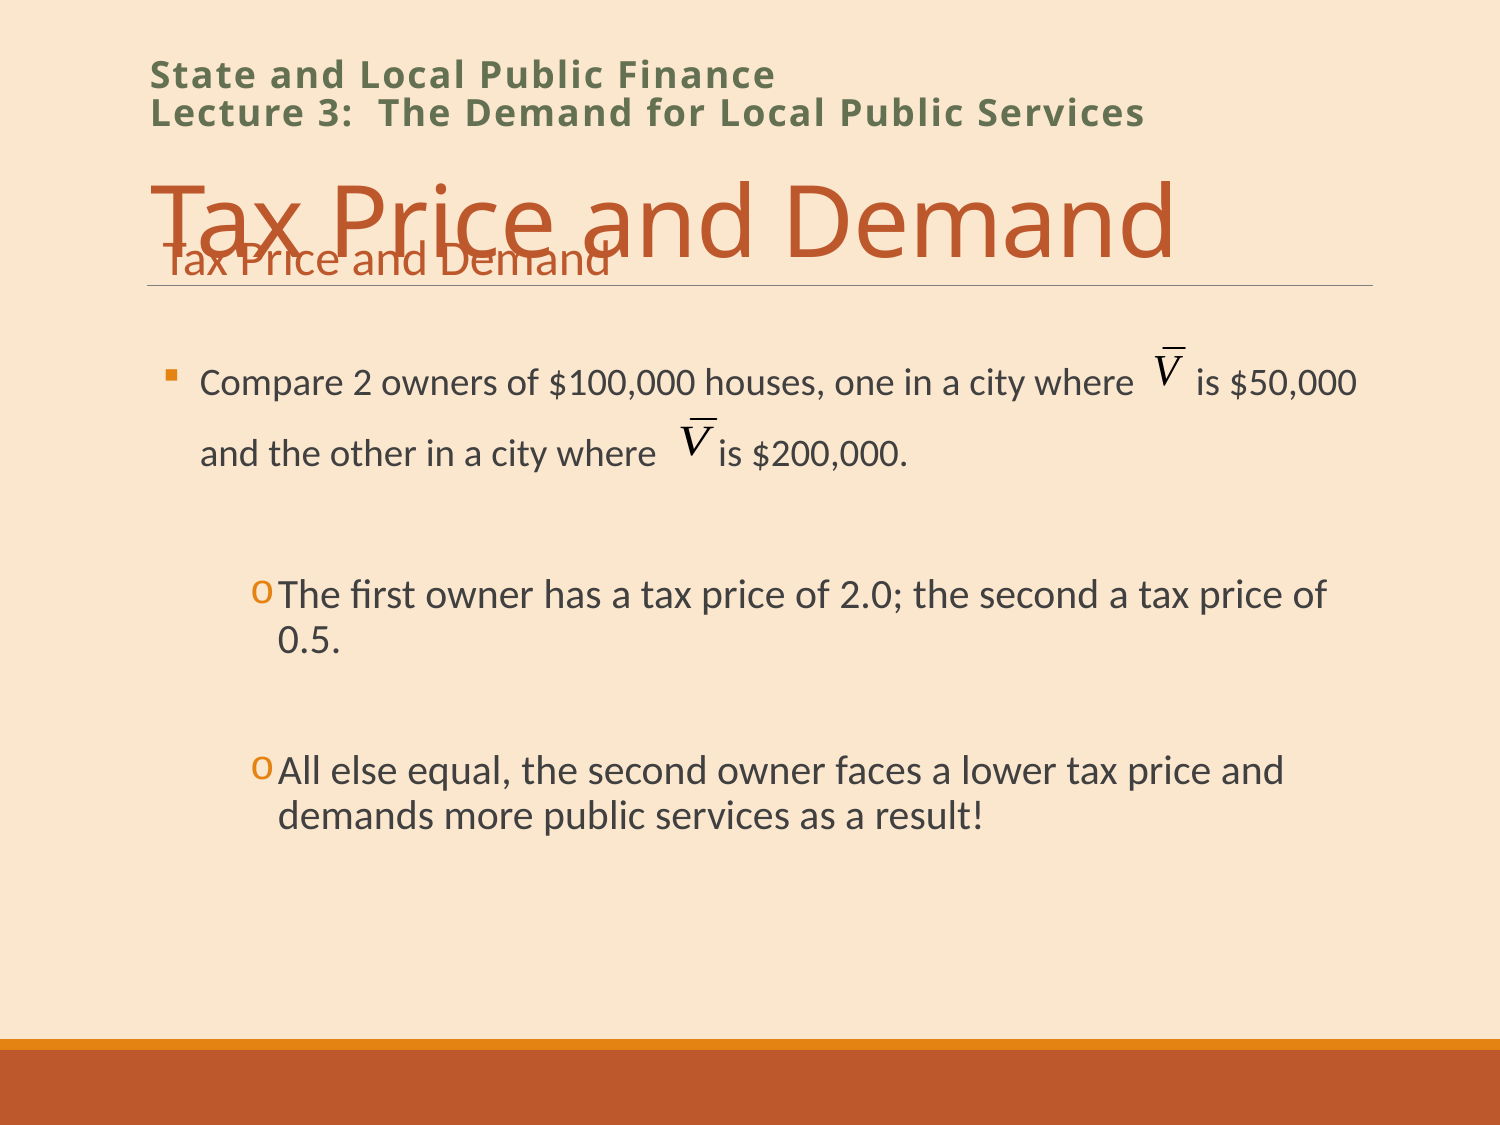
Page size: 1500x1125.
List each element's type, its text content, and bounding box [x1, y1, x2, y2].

list Tax Price and Demand Compare 2 owners of $100,000 houses, one in a city where is $50,000 and the other in a city where is $200,000. The first owner has a tax price of 2.0; the second a tax price of 0.5. All else equal, the second owner faces a lower tax price and demands more public services as a result! [162, 187, 1400, 848]
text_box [674, 407, 727, 467]
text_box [1149, 336, 1194, 397]
title Tax Price and Demand [135, 47, 1373, 285]
